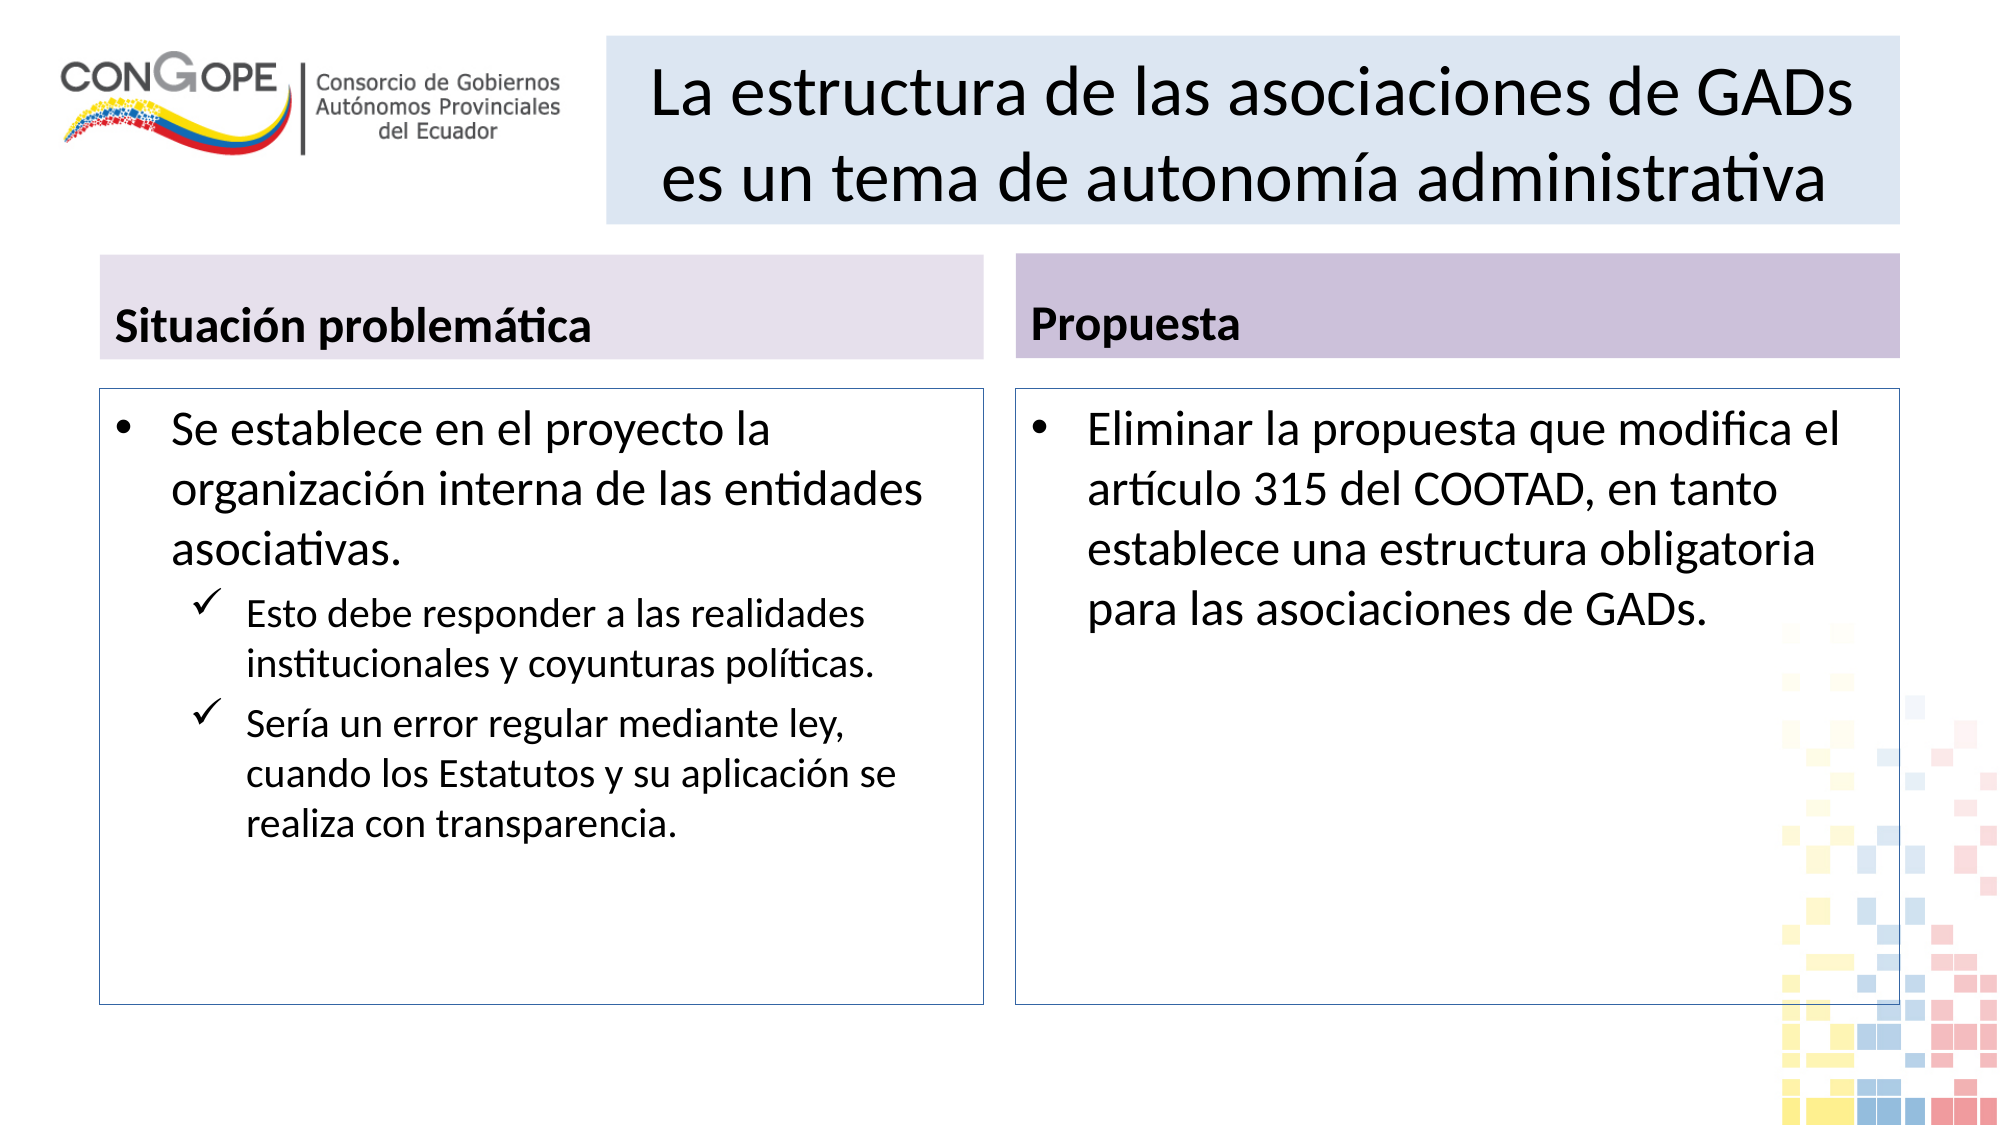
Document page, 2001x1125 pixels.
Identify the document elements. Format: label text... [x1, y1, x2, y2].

text_box Situación problemática [99, 254, 984, 360]
text_box Se establece en el proyecto la organización interna de las entidades asociativas. Esto debe responder a las realidades institucionales y coyunturas políticas. Sería un error regular mediante ley, cuando los Estatutos y su aplicación se realiza con transparencia. [99, 388, 984, 1005]
picture [0, 0, 2000, 1125]
text_box Propuesta [1015, 253, 1900, 359]
text_box La estructura de las asociaciones de GADs es un tema de autonomía administrativa [606, 35, 1900, 225]
text_box Eliminar la propuesta que modifica el artículo 315 del COOTAD, en tanto establece una estructura obligatoria para las asociaciones de GADs. [1015, 388, 1900, 1005]
